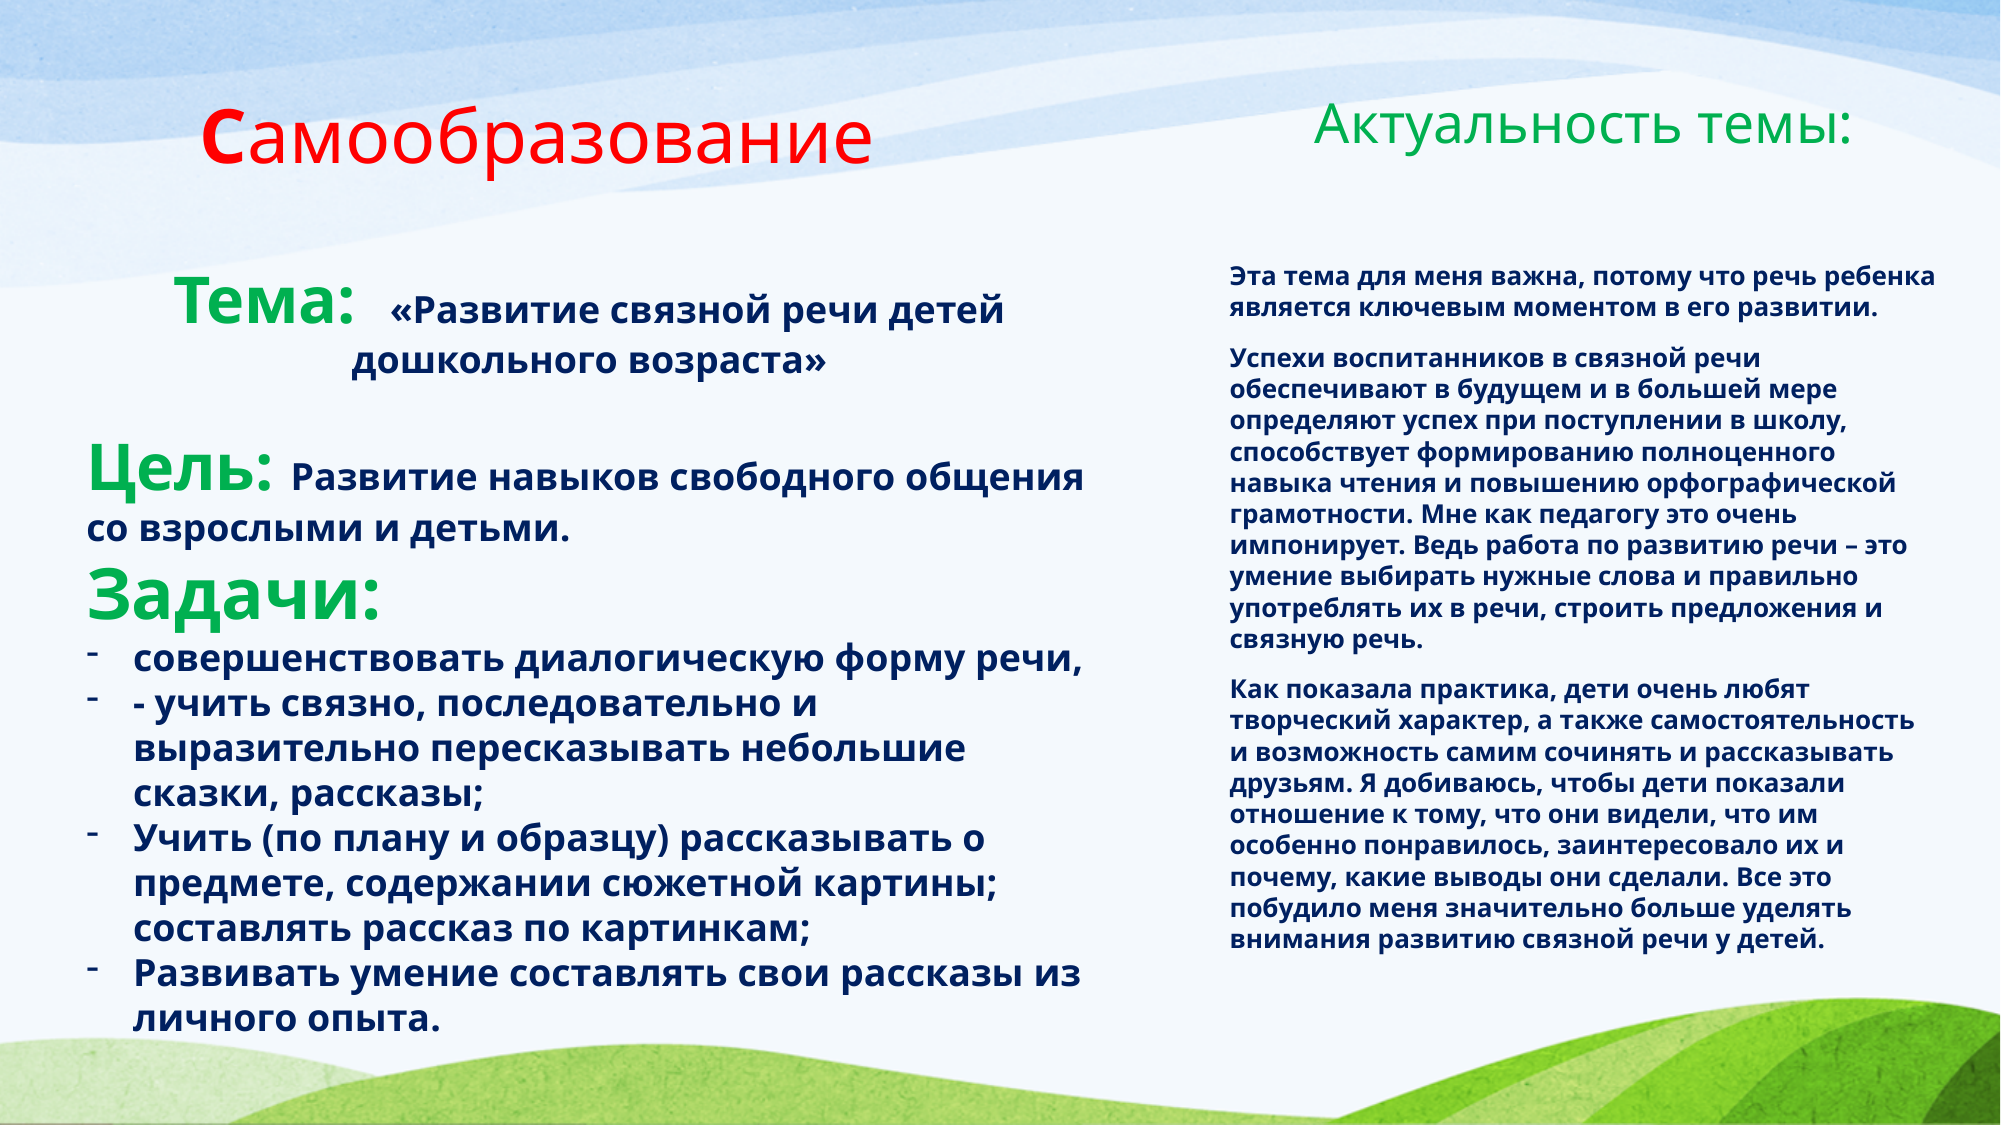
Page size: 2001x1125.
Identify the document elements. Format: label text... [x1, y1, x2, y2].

list Актуальность темы: Эта тема для меня важна, потому что речь ребенка является ключевым моментом в его развитии. Успехи воспитанников в связной речи обеспечивают в будущем и в большей мере определяют успех при поступлении в школу, способствует формированию полноценного навыка чтения и повышению орфографической грамотности. Мне как педагогу это очень импонирует. Ведь работа по развитию речи – это умение выбирать нужные слова и правильно употреблять их в речи, строить предложения и связную речь. Как показала практика, дети очень любят творческий характер, а также самостоятельность и возможность самим сочинять и рассказывать друзьям. Я добиваюсь, чтобы дети показали отношение к тому, что они видели, что им особенно понравилось, заинтересовало их и почему, какие выводы они сделали. Все это побудило меня значительно больше уделять внимания развитию связной речи у детей. [1214, 80, 1955, 998]
picture [0, 0, 2001, 1125]
text_box Тема: «Развитие связной речи детей дошкольного возраста» Цель: Развитие навыков свободного общения со взрослыми и детьми. Задачи: совершенствовать диалогическую форму речи, - учить связно, последовательно и выразительно пересказывать небольшие сказки, рассказы; Учить (по плану и образцу) рассказывать о предмете, содержании сюжетной картины; составлять рассказ по картинкам; Развивать умение составлять свои рассказы из личного опыта. [71, 251, 1108, 1047]
text_box Самообразование [184, 80, 1030, 186]
